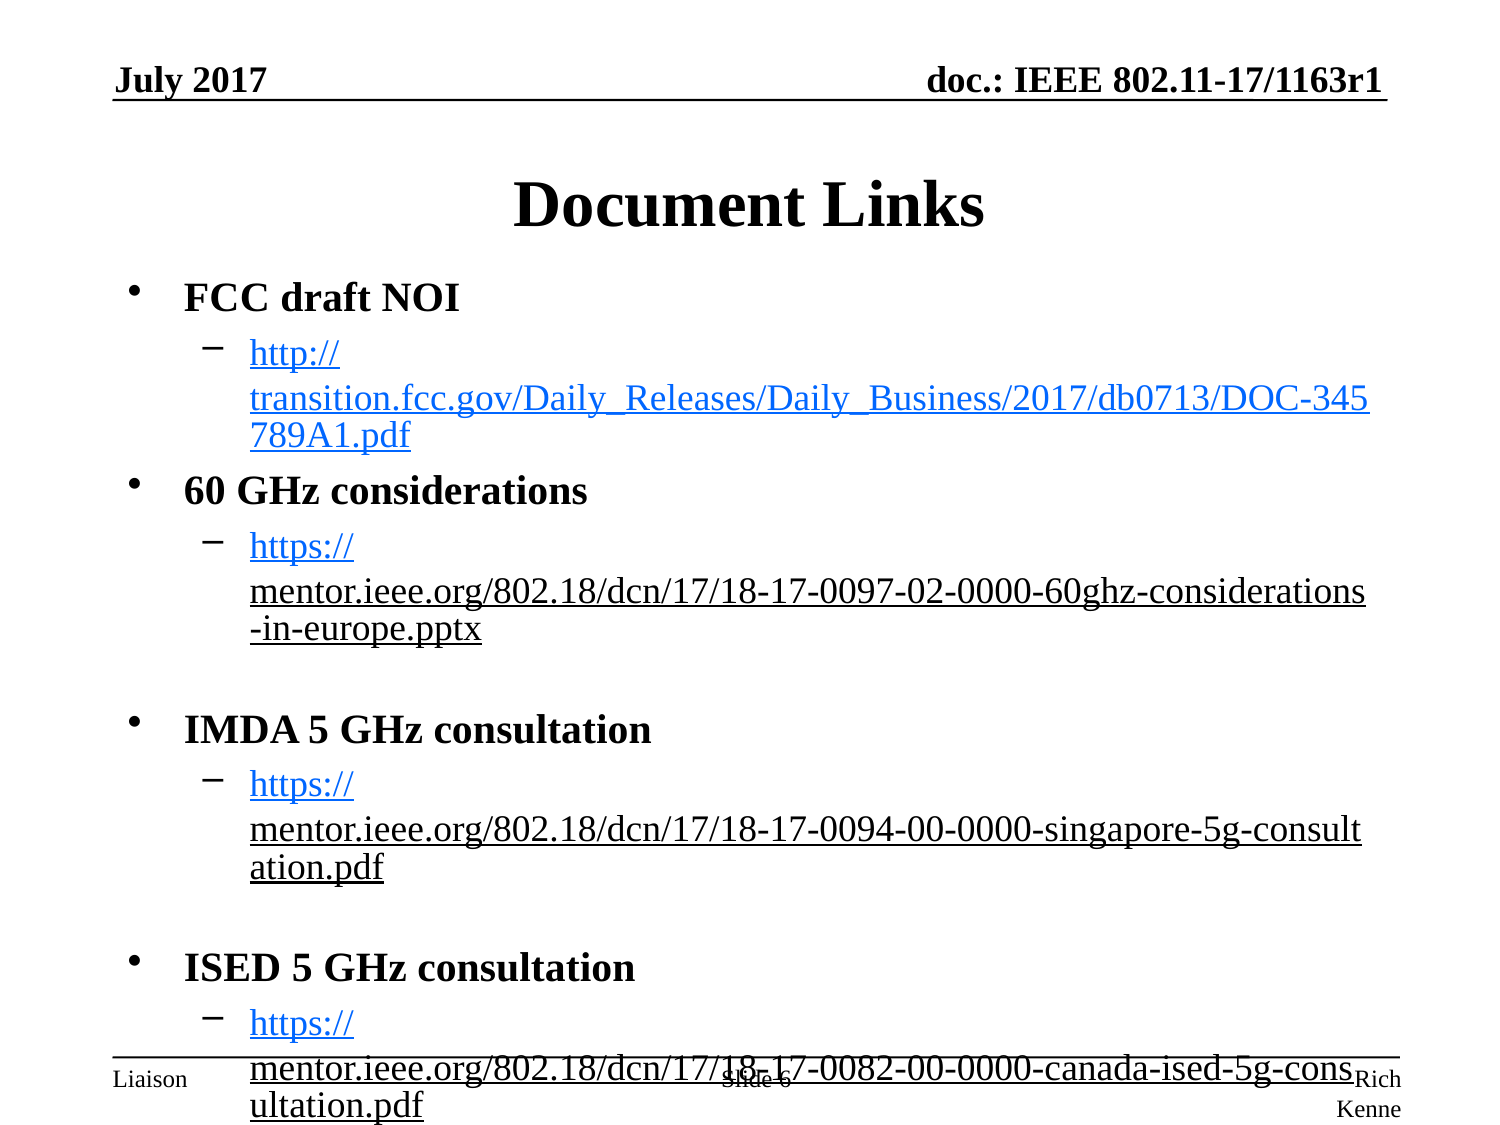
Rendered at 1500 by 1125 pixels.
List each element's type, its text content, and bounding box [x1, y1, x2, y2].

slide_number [114, 54, 316, 101]
title Document Links [112, 112, 1388, 262]
slide_number Slide 6 [712, 1061, 800, 1093]
list FCC draft NOI http://transition.fcc.gov/Daily_Releases/Daily_Business/2017/db0713/DOC-345789A1.pdf 60 GHz considerations https://mentor.ieee.org/802.18/dcn/17/18-17-0097-02-0000-60ghz-considerations-in-europe.pptx IMDA 5 GHz consultation https://mentor.ieee.org/802.18/dcn/17/18-17-0094-00-0000-singapore-5g-consultation.pdf ISED 5 GHz consultation https://mentor.ieee.org/802.18/dcn/17/18-17-0082-00-0000-canada-ised-5g-consultation.pdf ACMA 3.6 GHz consultation https://mentor.ieee.org/802.18/dcn/17/18-17-0092-00-0000-acma-future-use-of-the-3-6-ghz-band.docx [112, 262, 1388, 1063]
footer Rich Kennedy, HP Enterprise [1324, 1061, 1402, 1093]
